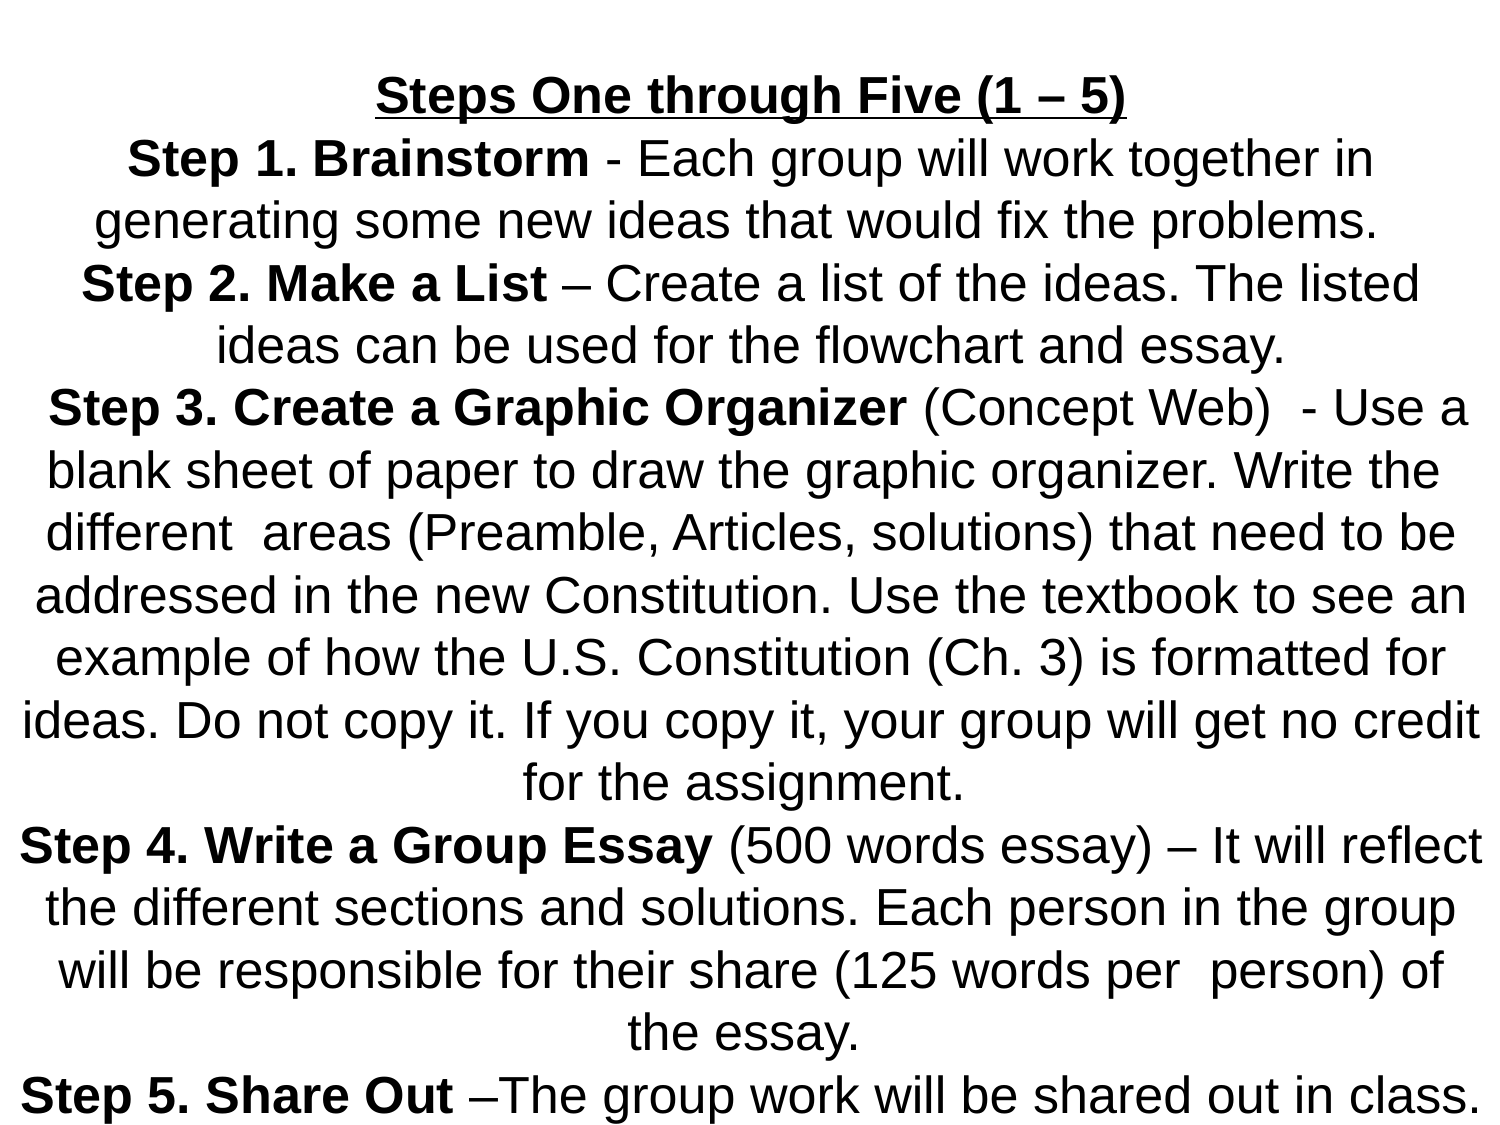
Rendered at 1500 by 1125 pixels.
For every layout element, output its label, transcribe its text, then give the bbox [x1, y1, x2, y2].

title Steps One through Five (1 – 5) Step 1. Brainstorm - Each group will work together in generating some new ideas that would fix the problems. Step 2. Make a List – Create a list of the ideas. The listed ideas can be used for the flowchart and essay. Step 3. Create a Graphic Organizer (Concept Web) - Use a blank sheet of paper to draw the graphic organizer. Write the different areas (Preamble, Articles, solutions) that need to be addressed in the new Constitution. Use the textbook to see an example of how the U.S. Constitution (Ch. 3) is formatted for ideas. Do not copy it. If you copy it, your group will get no credit for the assignment. Step 4. Write a Group Essay (500 words essay) – It will reflect the different sections and solutions. Each person in the group will be responsible for their share (125 words per person) of the essay. Step 5. Share Out –The group work will be shared out in class. [1, 0, 1500, 1125]
